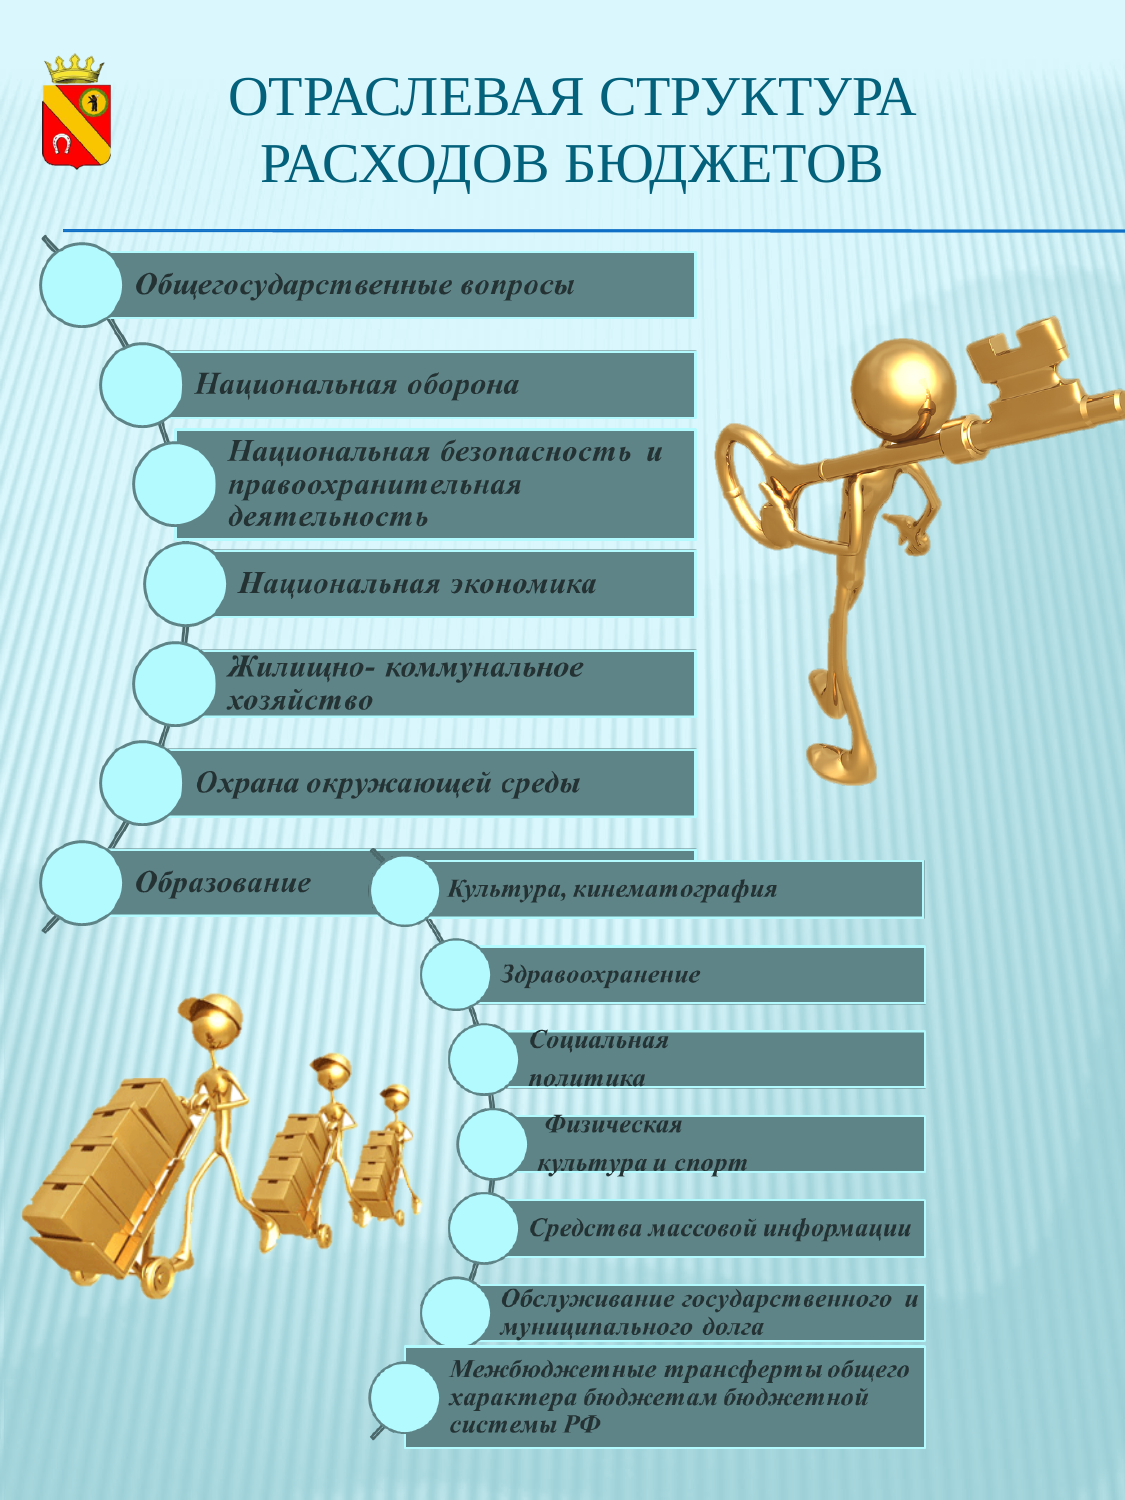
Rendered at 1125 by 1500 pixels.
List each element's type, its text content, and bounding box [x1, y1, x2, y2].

picture [42, 52, 111, 171]
picture [633, 300, 1125, 801]
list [30, 218, 705, 948]
title Отраслевая структура расходов бюджетов [66, 41, 1079, 212]
picture [4, 837, 941, 1457]
